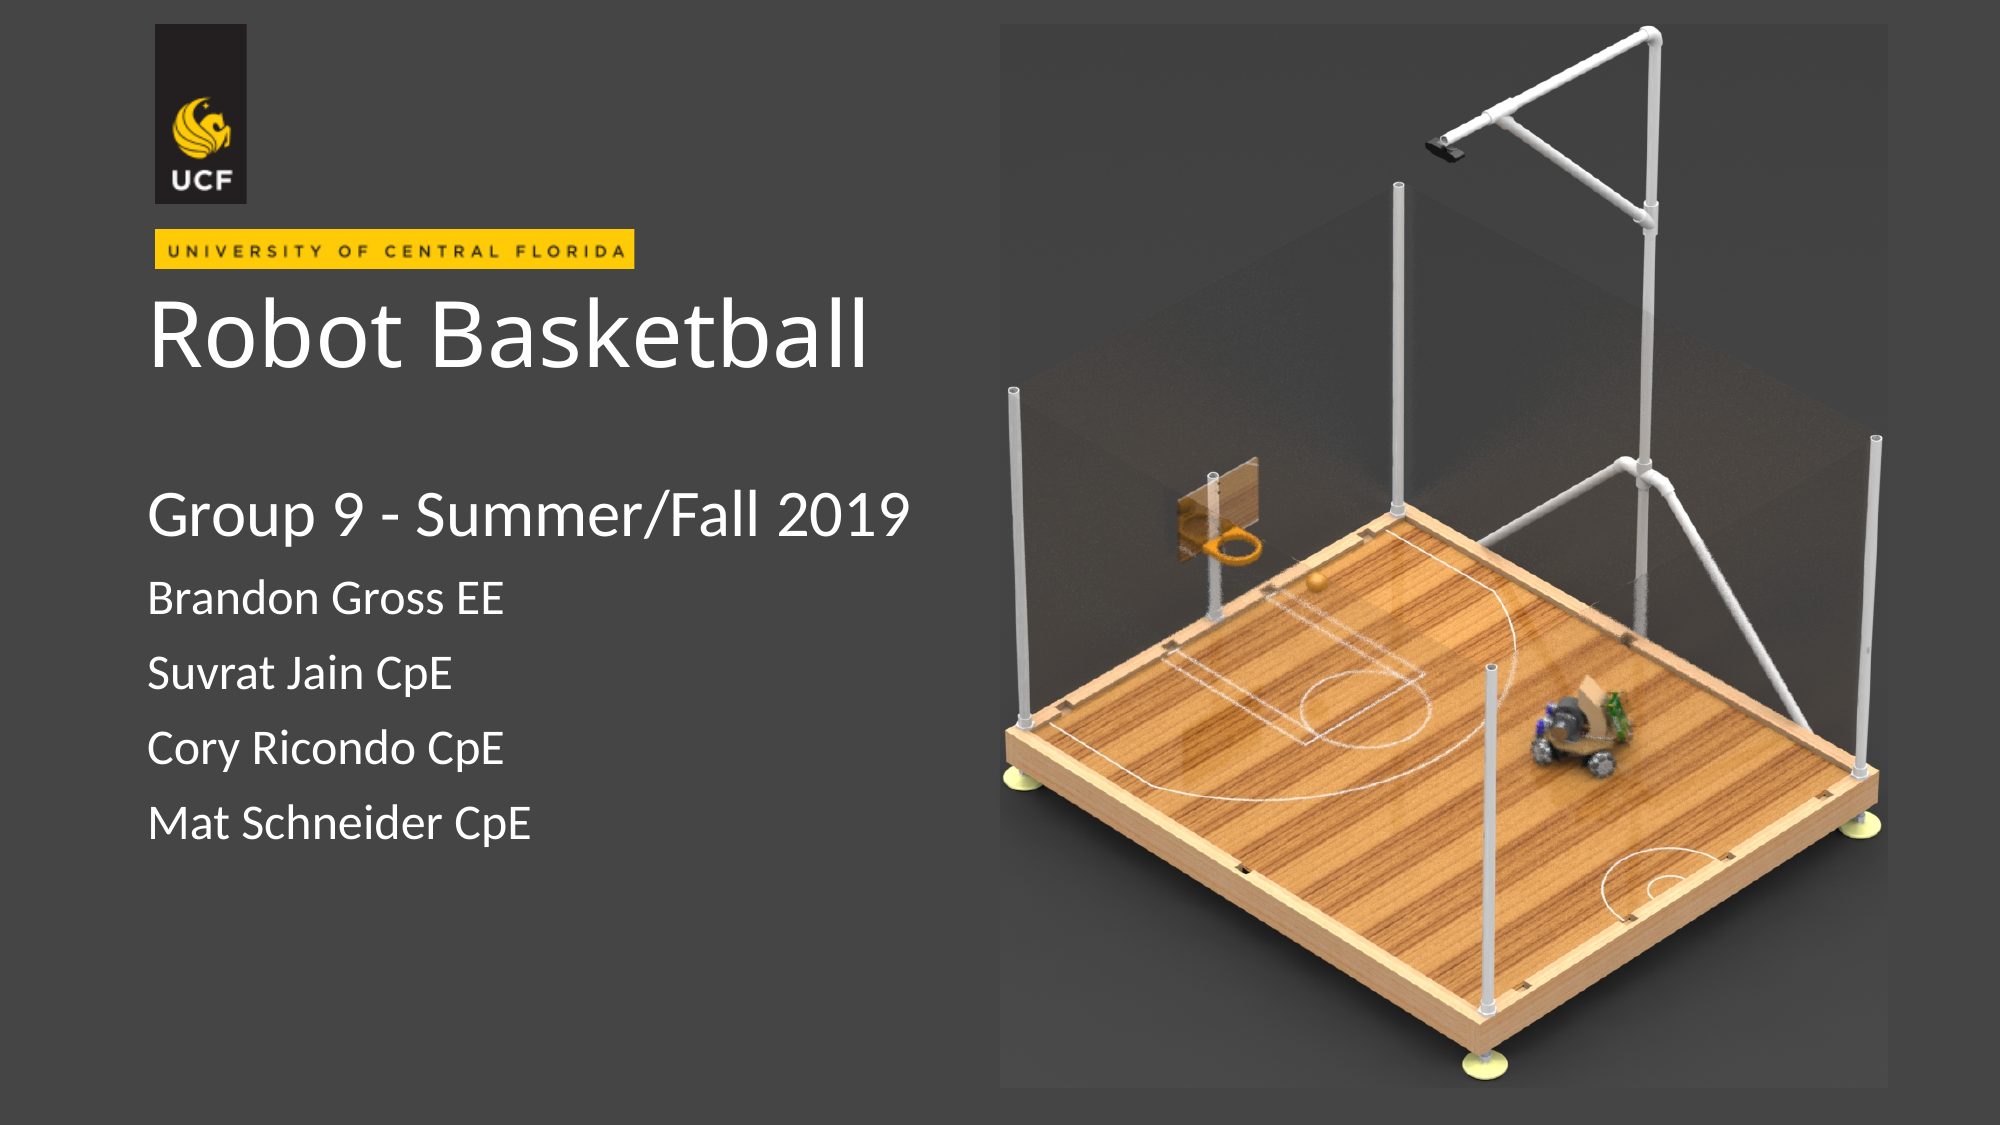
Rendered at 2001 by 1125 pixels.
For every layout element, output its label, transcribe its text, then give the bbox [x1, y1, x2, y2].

title Robot Basketball [131, 229, 953, 447]
picture [999, 24, 1888, 1088]
subtitle Group 9 - Summer/Fall 2019 Brandon Gross EE Suvrat Jain CpE Cory Ricondo CpE Mat Schneider CpE [132, 471, 954, 994]
picture [155, 228, 635, 269]
picture [155, 24, 247, 204]
